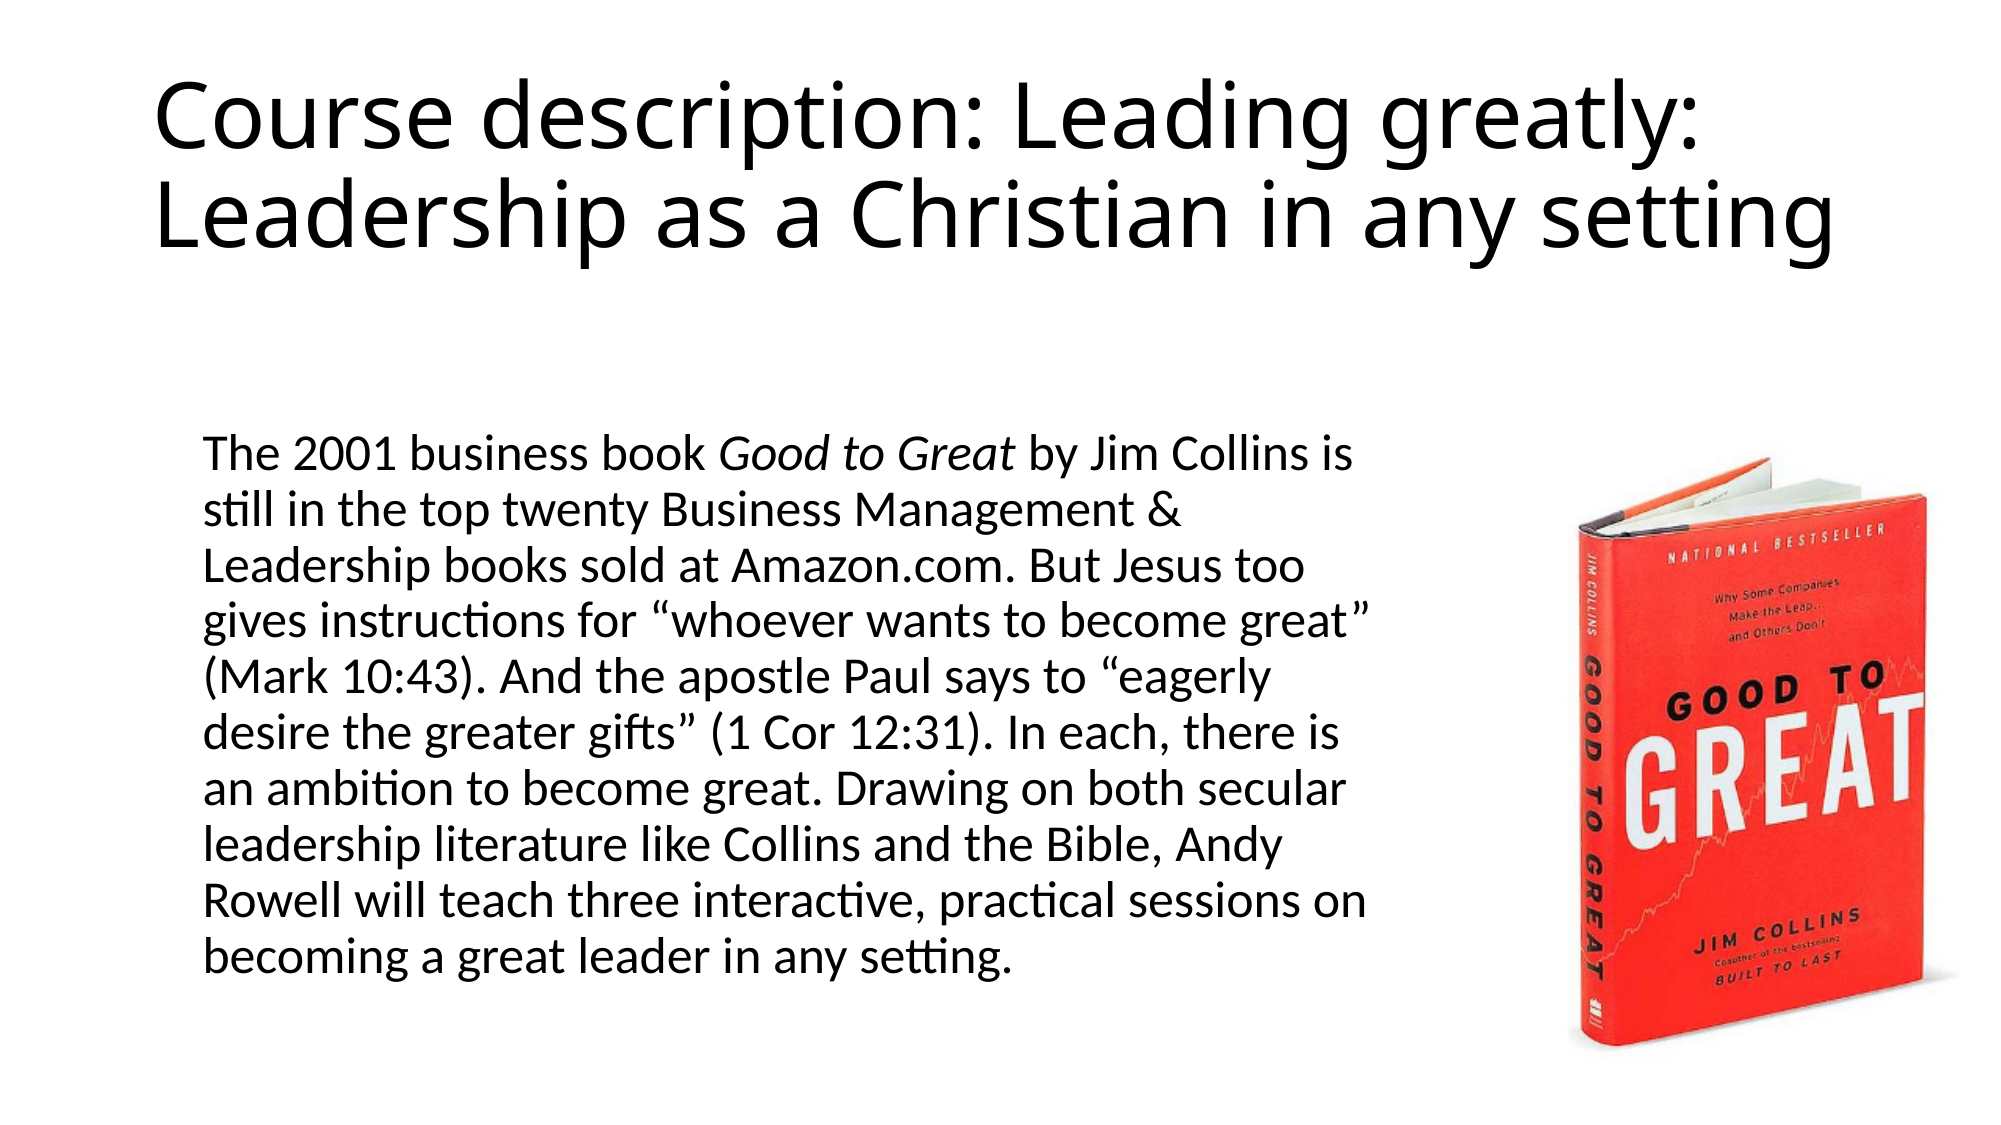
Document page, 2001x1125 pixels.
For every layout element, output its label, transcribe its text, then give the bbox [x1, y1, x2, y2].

picture [1567, 442, 1963, 1068]
title Course description: Leading greatly: Leadership as a Christian in any setting [137, 59, 1863, 278]
list The 2001 business book Good to Great by Jim Collins is still in the top twenty Business Management & Leadership books sold at Amazon.com. But Jesus too gives instructions for “whoever wants to become great” (Mark 10:43). And the apostle Paul says to “eagerly desire the greater gifts” (1 Cor 12:31). In each, there is an ambition to become great. Drawing on both secular leadership literature like Collins and the Bible, Andy Rowell will teach three interactive, practical sessions on becoming a great leader in any setting. [187, 337, 1414, 1000]
